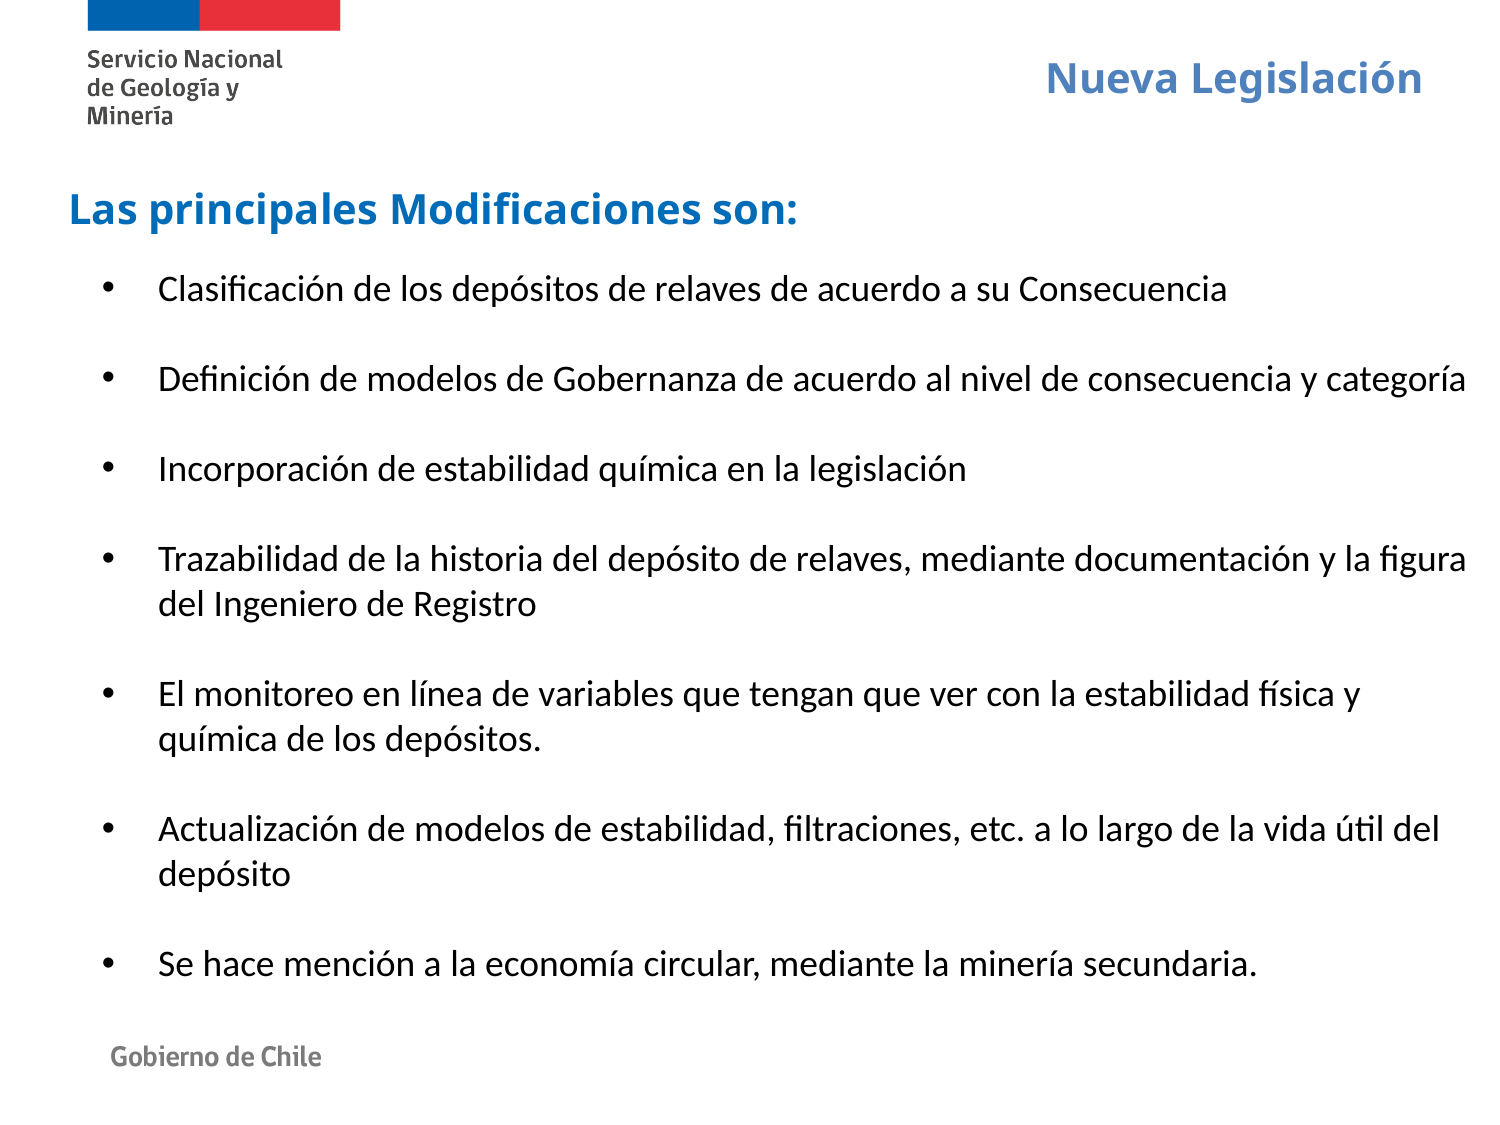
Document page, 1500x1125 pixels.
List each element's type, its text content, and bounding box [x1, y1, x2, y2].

text_box Las principales Modificaciones son: [53, 175, 843, 241]
text_box Clasificación de los depósitos de relaves de acuerdo a su Consecuencia Definición de modelos de Gobernanza de acuerdo al nivel de consecuencia y categoría Incorporación de estabilidad química en la legislación Trazabilidad de la historia del depósito de relaves, mediante documentación y la figura del Ingeniero de Registro El monitoreo en línea de variables que tengan que ver con la estabilidad física y química de los depósitos. Actualización de modelos de estabilidad, filtraciones, etc. a lo largo de la vida útil del depósito Se hace mención a la economía circular, mediante la minería secundaria. [87, 257, 1489, 992]
picture [0, 0, 1274, 236]
picture [99, 1035, 329, 1079]
list Nueva Legislación [1030, 44, 1464, 134]
